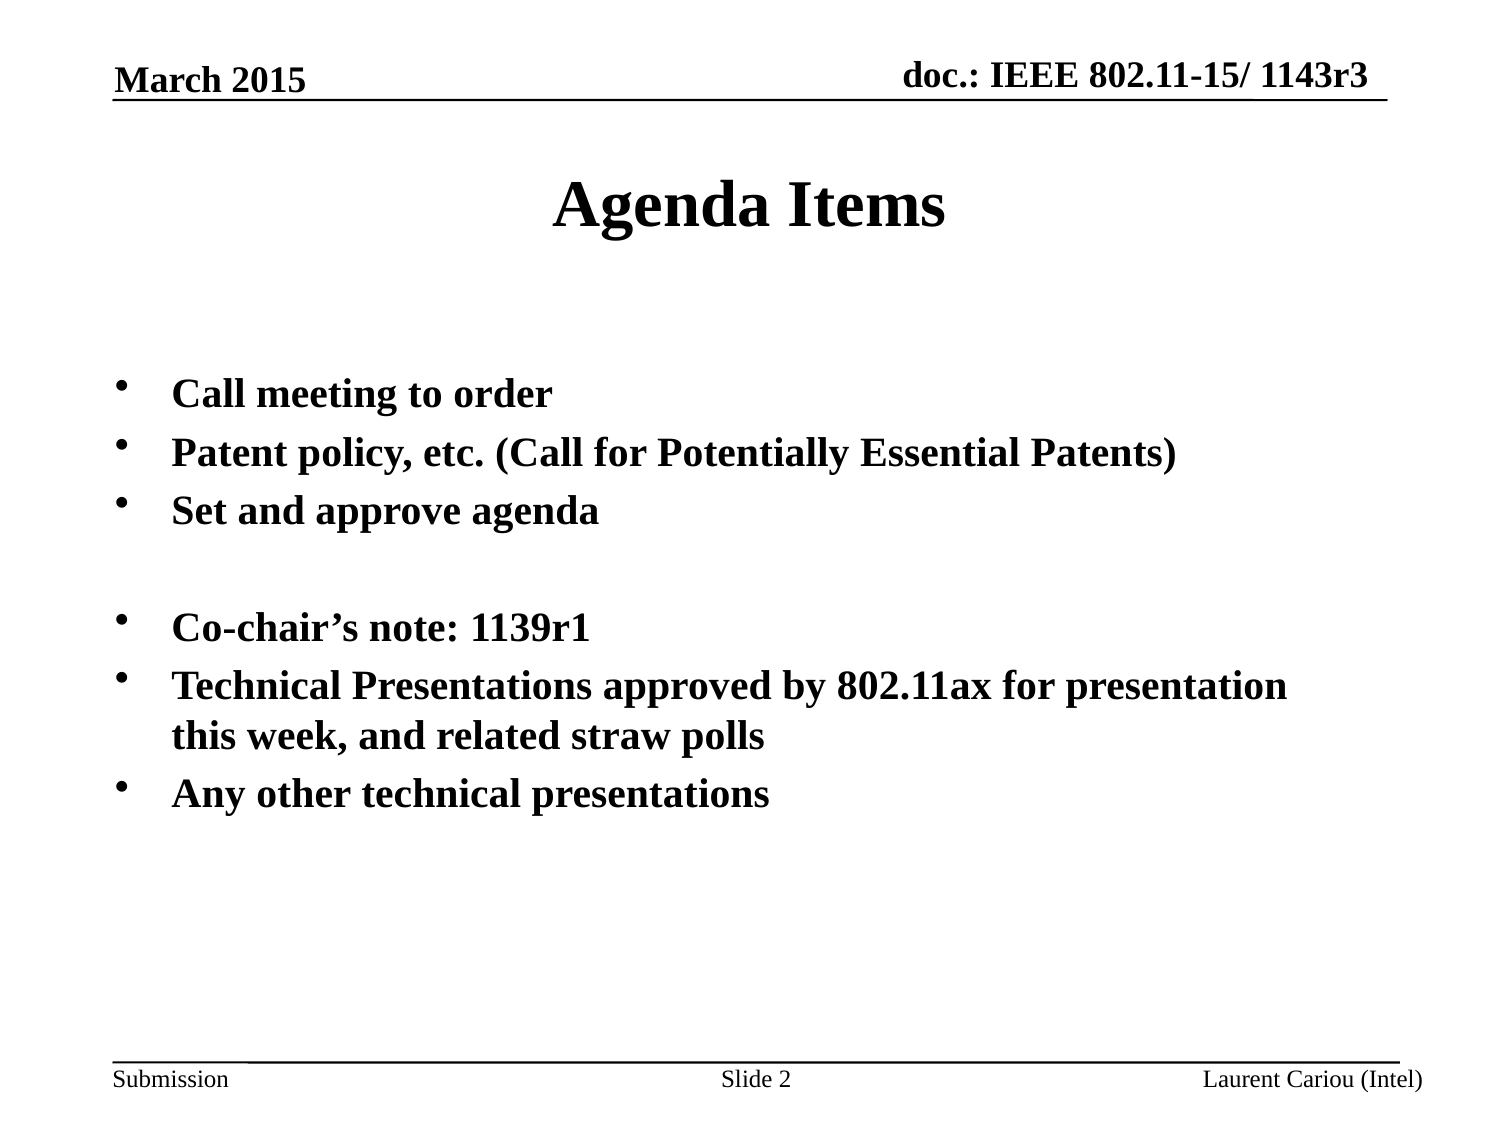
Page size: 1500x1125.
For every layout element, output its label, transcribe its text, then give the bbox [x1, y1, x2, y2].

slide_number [114, 54, 309, 101]
text_box Laurent Cariou (Intel) [1202, 1062, 1424, 1093]
list Call meeting to order Patent policy, etc. (Call for Potentially Essential Patents) Set and approve agenda Co-chair’s note: 1139r1 Technical Presentations approved by 802.11ax for presentation this week, and related straw polls Any other technical presentations [99, 299, 1375, 875]
title Agenda Items [112, 112, 1388, 288]
slide_number Slide 2 [712, 1061, 800, 1093]
